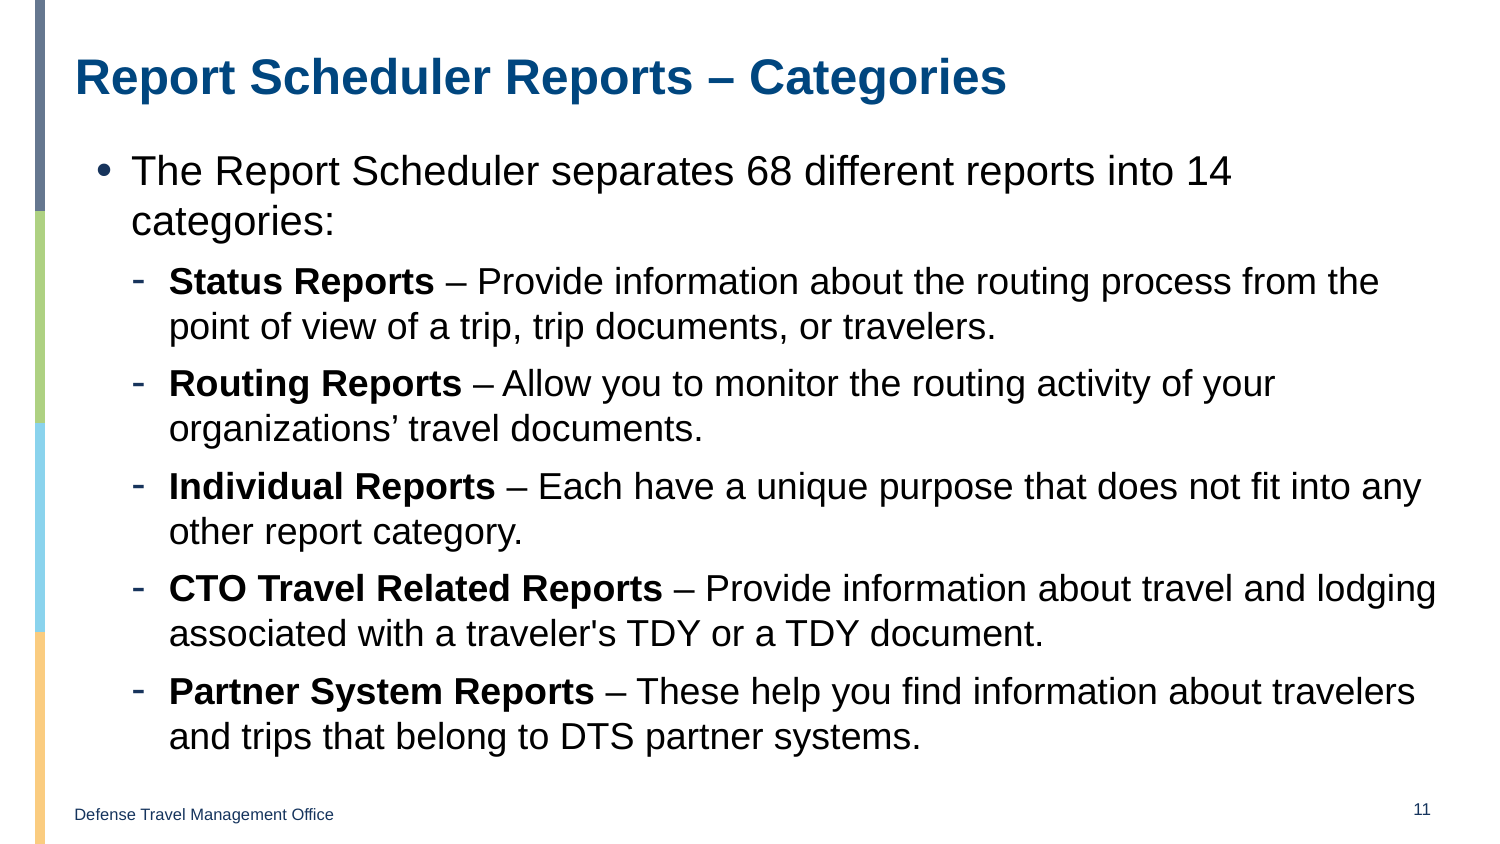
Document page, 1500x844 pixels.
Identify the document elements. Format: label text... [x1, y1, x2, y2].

list The Report Scheduler separates 68 different reports into 14 categories: Status Reports – Provide information about the routing process from the point of view of a trip, trip documents, or travelers. Routing Reports – Allow you to monitor the routing activity of your organizations’ travel documents. Individual Reports – Each have a unique purpose that does not fit into any other report category. CTO Travel Related Reports – Provide information about travel and lodging associated with a traveler's TDY or a TDY document. Partner System Reports – These help you find information about travelers and trips that belong to DTS partner systems. [74, 143, 1445, 793]
slide_number 11 [1400, 798, 1445, 828]
title Report Scheduler Reports – Categories [74, 44, 1445, 127]
